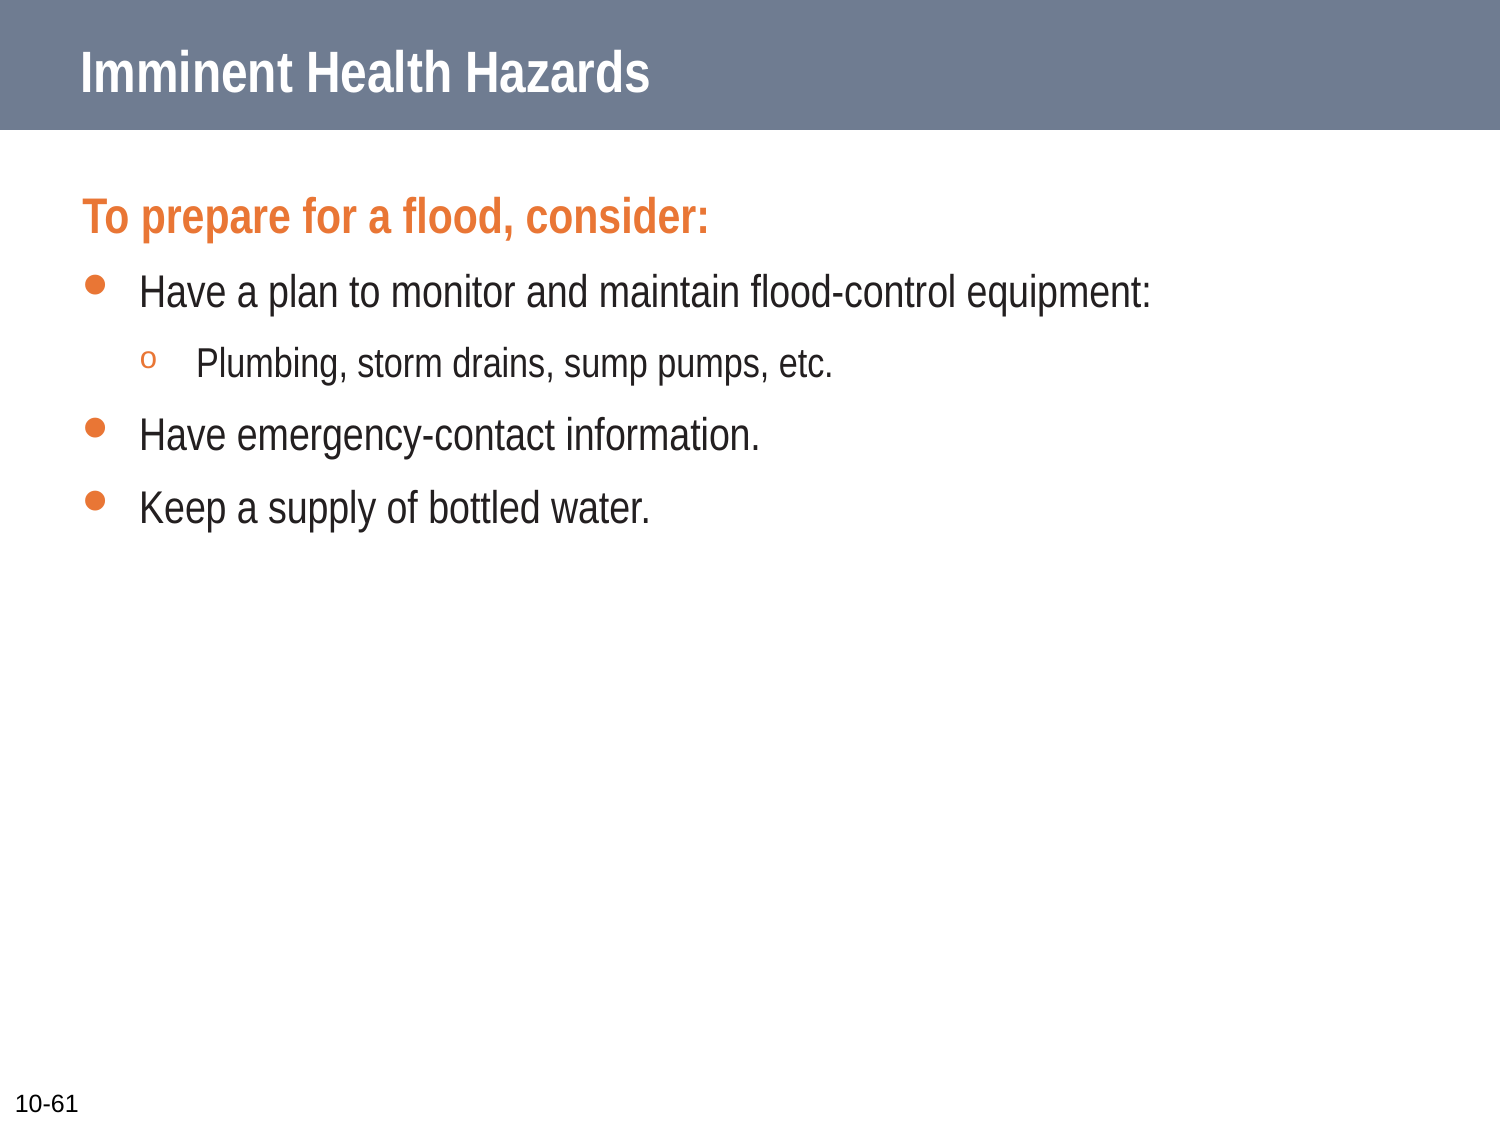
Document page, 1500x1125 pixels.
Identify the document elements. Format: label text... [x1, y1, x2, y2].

title Imminent Health Hazards [65, 26, 1429, 112]
list To prepare for a flood, consider: Have a plan to monitor and maintain flood-control equipment: Plumbing, storm drains, sump pumps, etc. Have emergency-contact information. Keep a supply of bottled water. [67, 187, 1416, 1005]
text_box 10-61 [0, 1050, 94, 1125]
